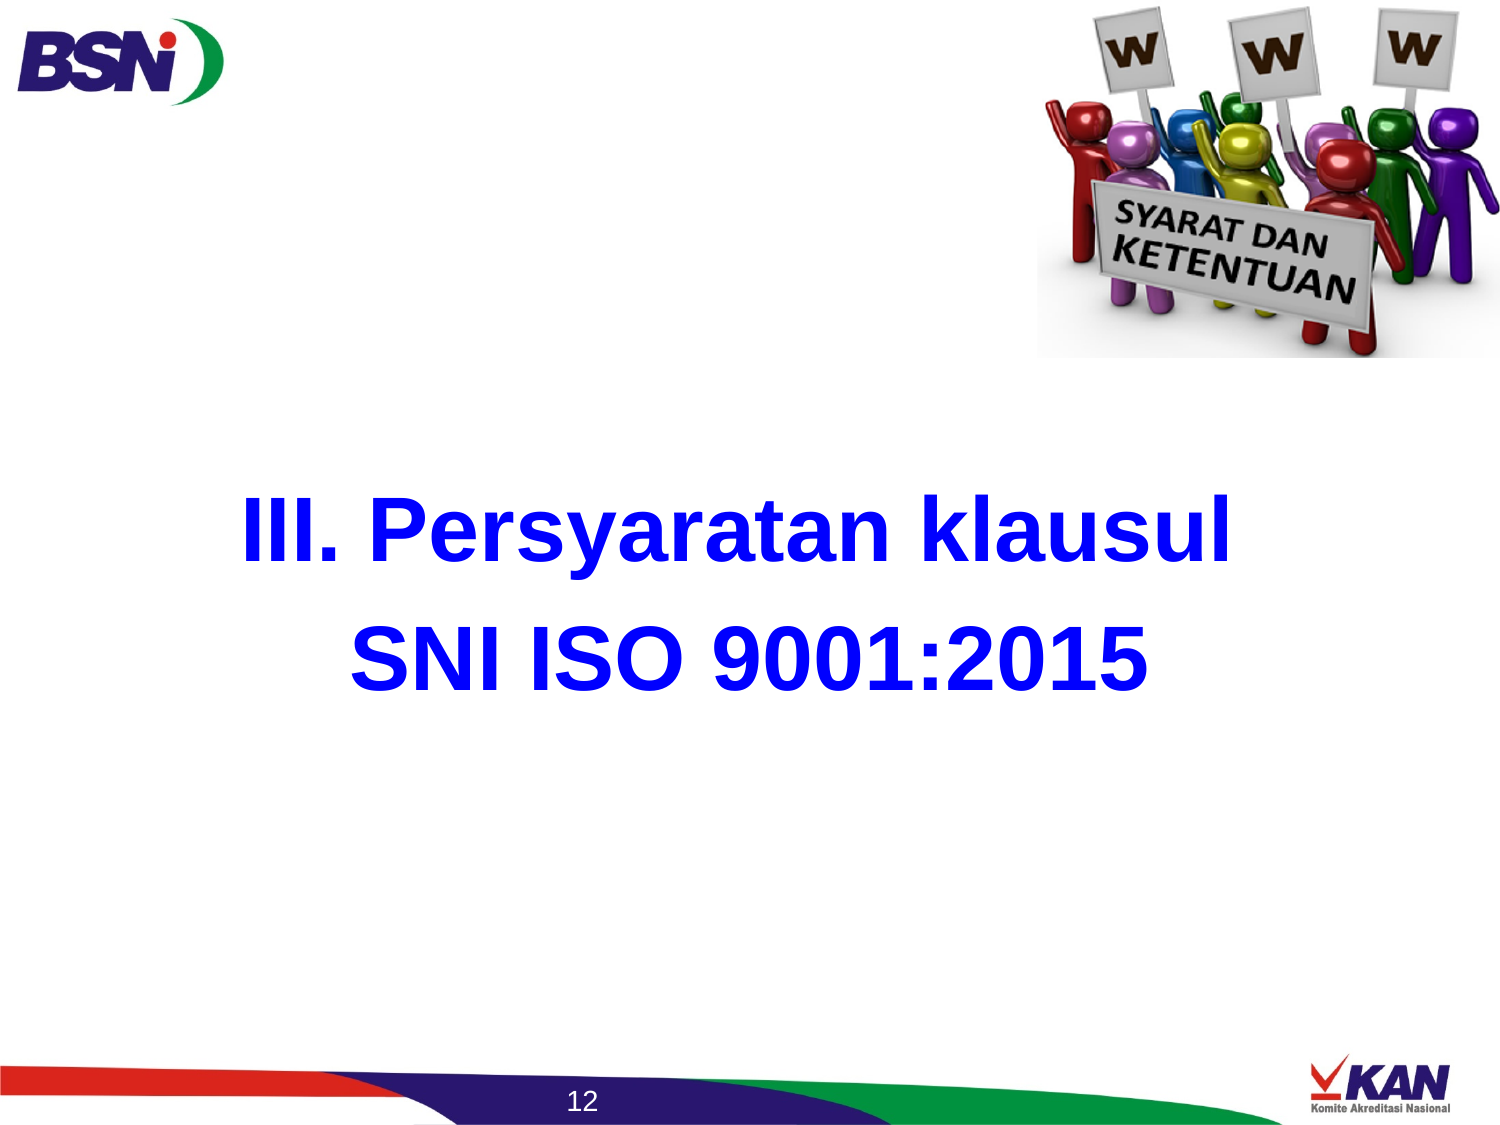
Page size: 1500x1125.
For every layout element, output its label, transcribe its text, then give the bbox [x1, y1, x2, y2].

slide_number 12 [407, 1069, 758, 1125]
list III. Persyaratan klausul SNI ISO 9001:2015 [74, 462, 1426, 813]
picture [0, 0, 1500, 1125]
